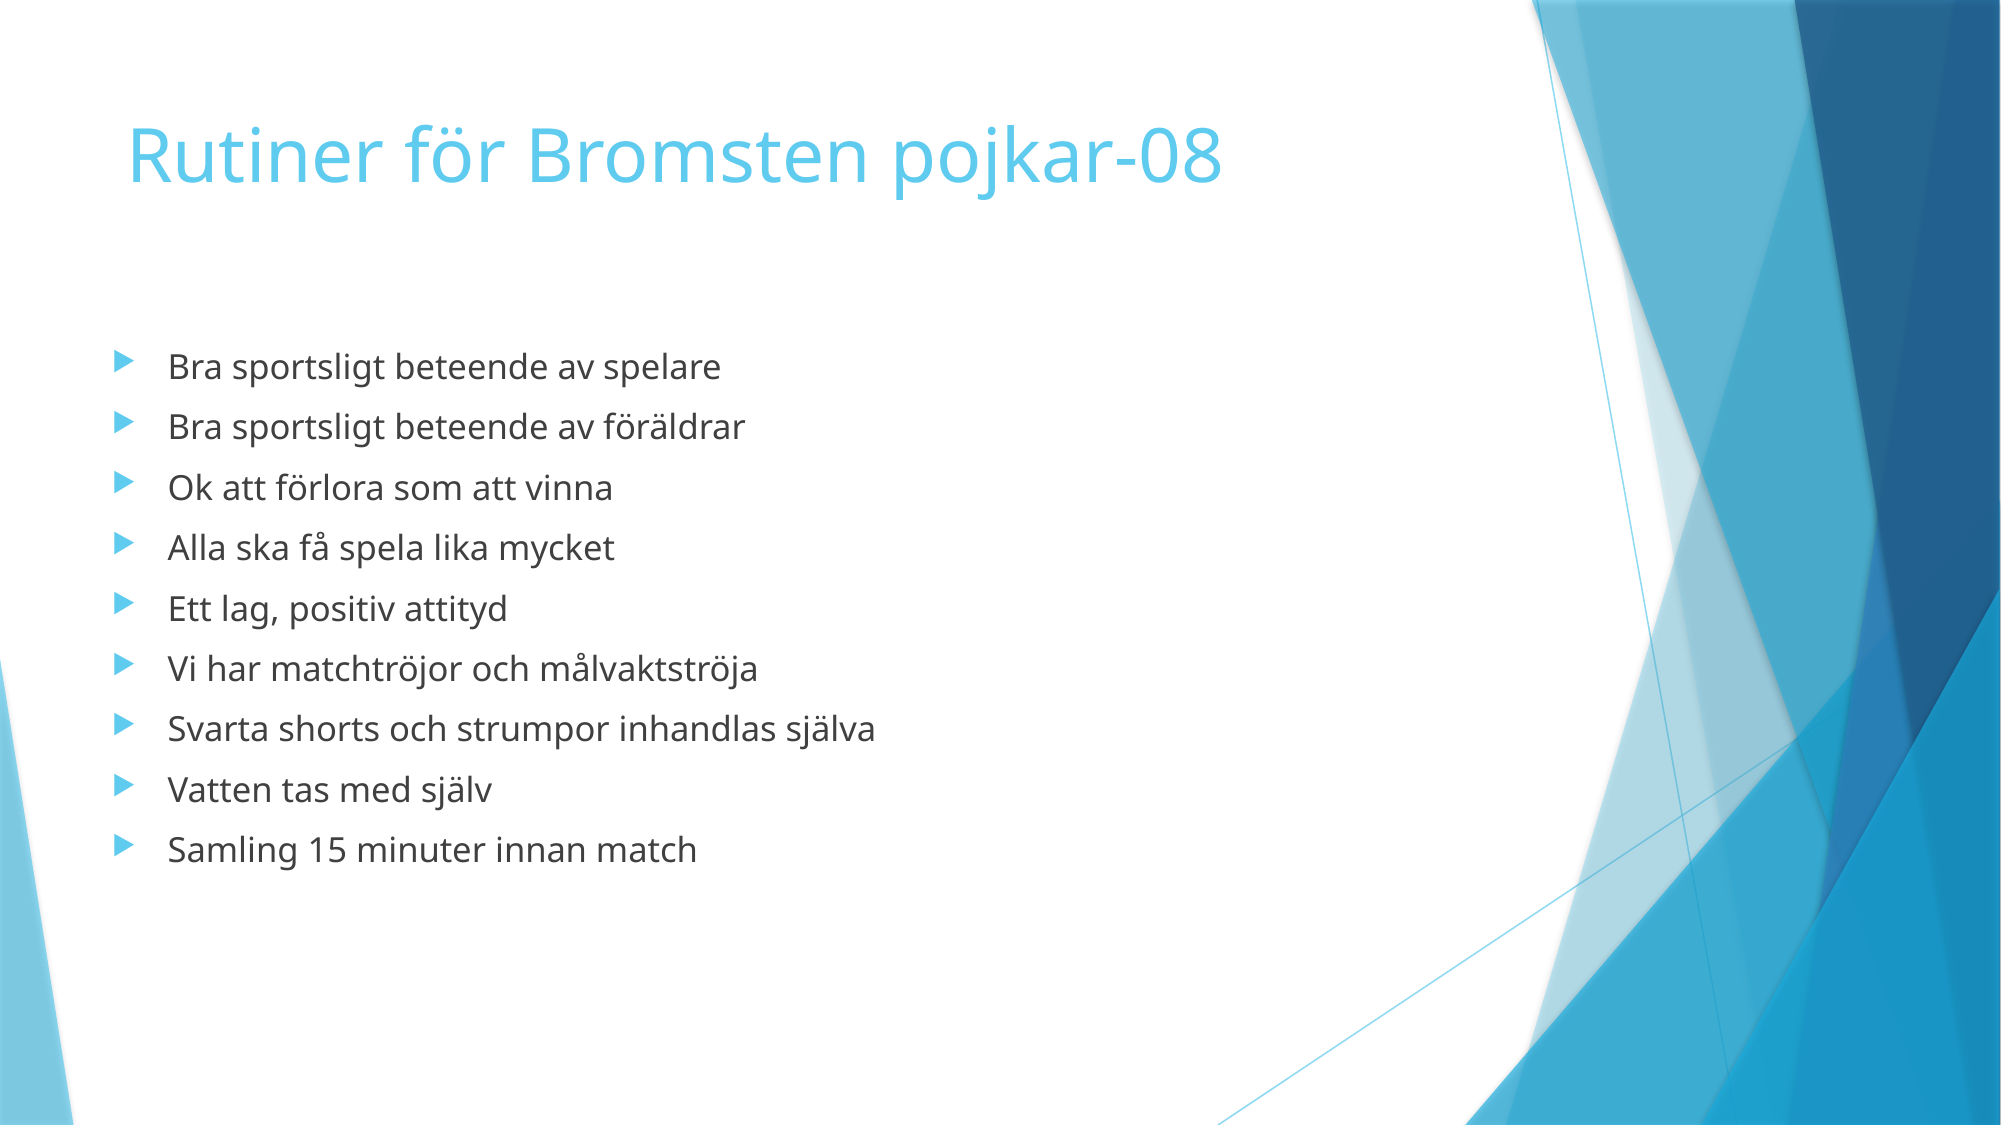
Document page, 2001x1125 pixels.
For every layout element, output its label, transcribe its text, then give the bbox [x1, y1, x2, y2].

list Bra sportsligt beteende av spelare Bra sportsligt beteende av föräldrar Ok att förlora som att vinna Alla ska få spela lika mycket Ett lag, positiv attityd Vi har matchtröjor och målvaktströja Svarta shorts och strumpor inhandlas själva Vatten tas med själv Samling 15 minuter innan match [96, 337, 1068, 880]
title Rutiner för Bromsten pojkar-08 [111, 99, 1522, 317]
